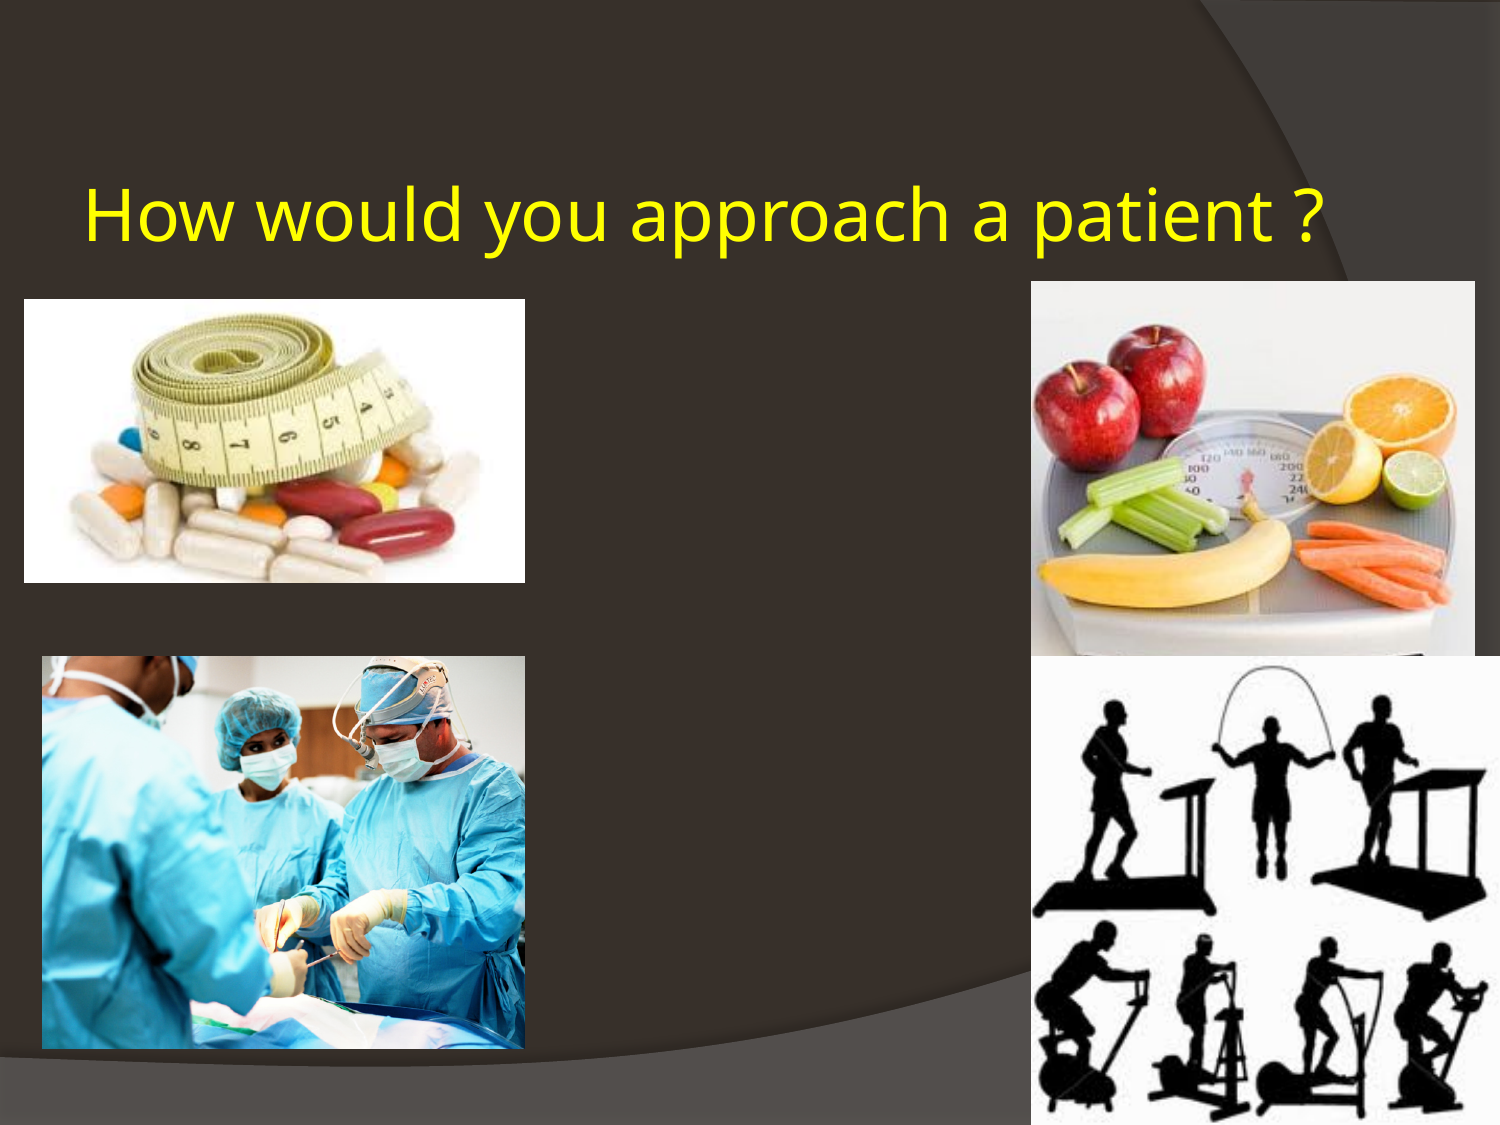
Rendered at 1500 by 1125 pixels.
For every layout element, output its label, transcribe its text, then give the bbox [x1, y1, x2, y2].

title How would you approach a patient ? [75, 125, 1425, 300]
picture [1030, 655, 1500, 1125]
picture [42, 655, 526, 1049]
picture [24, 299, 526, 583]
picture [1030, 280, 1476, 647]
